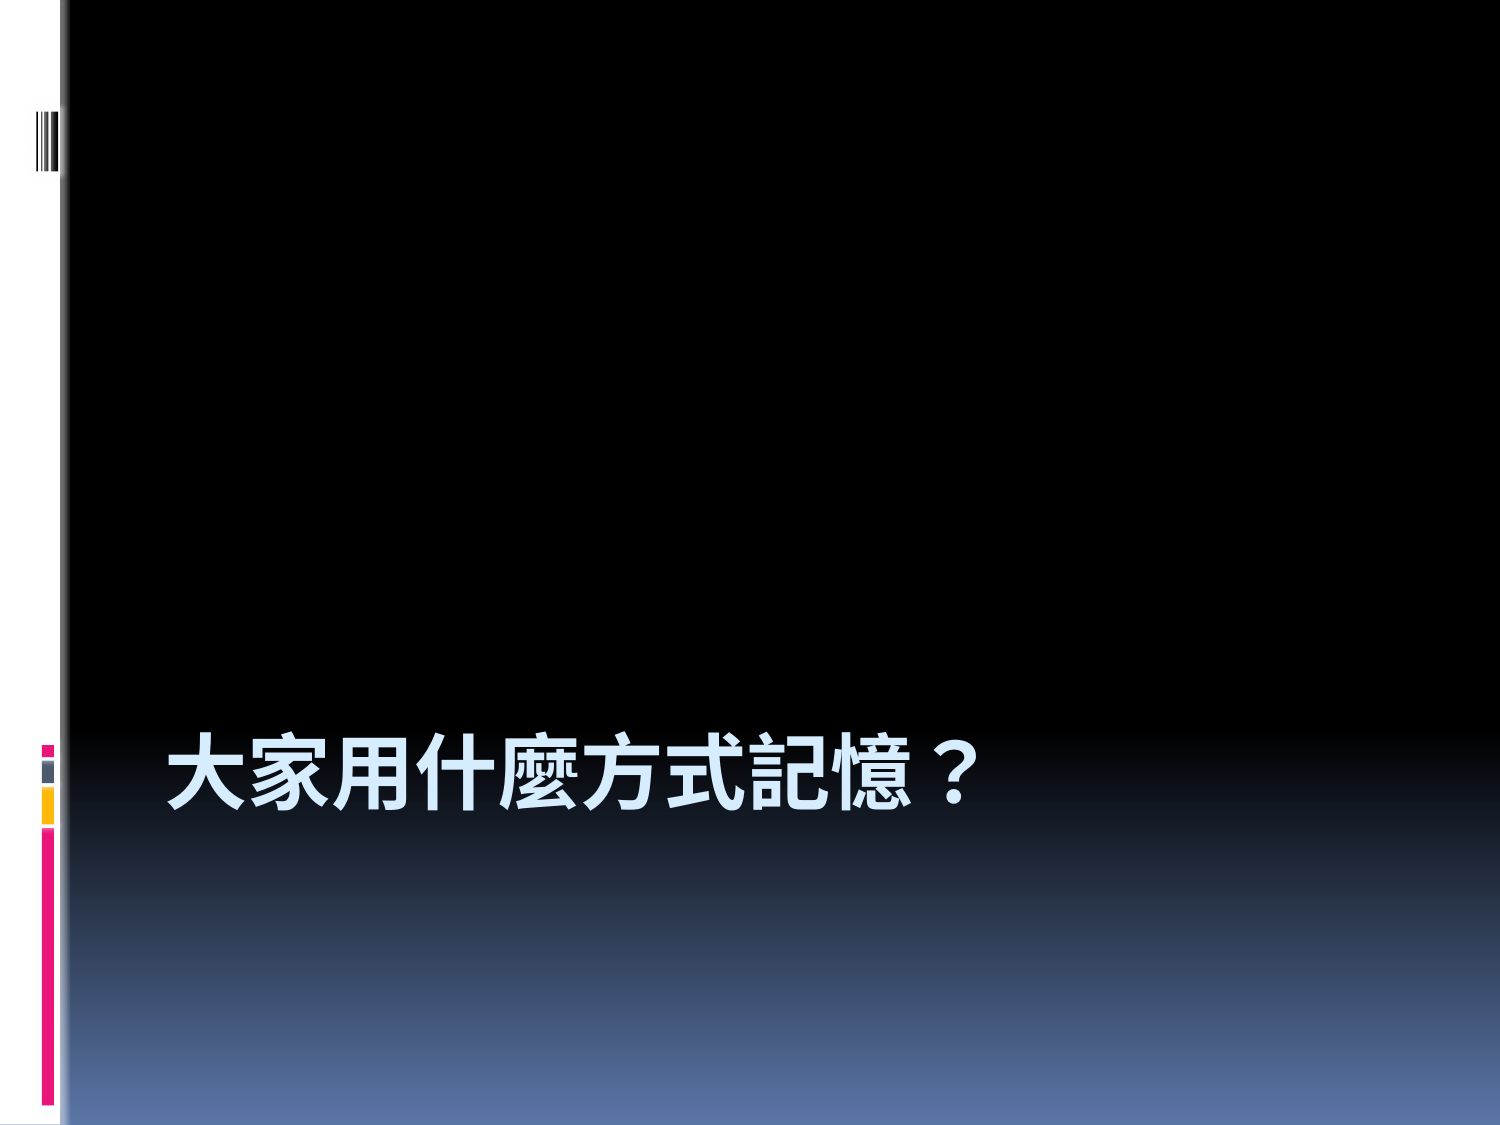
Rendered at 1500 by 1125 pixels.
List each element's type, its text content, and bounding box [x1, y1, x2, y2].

title 大家用什麼方式記憶？ [150, 712, 1425, 1037]
